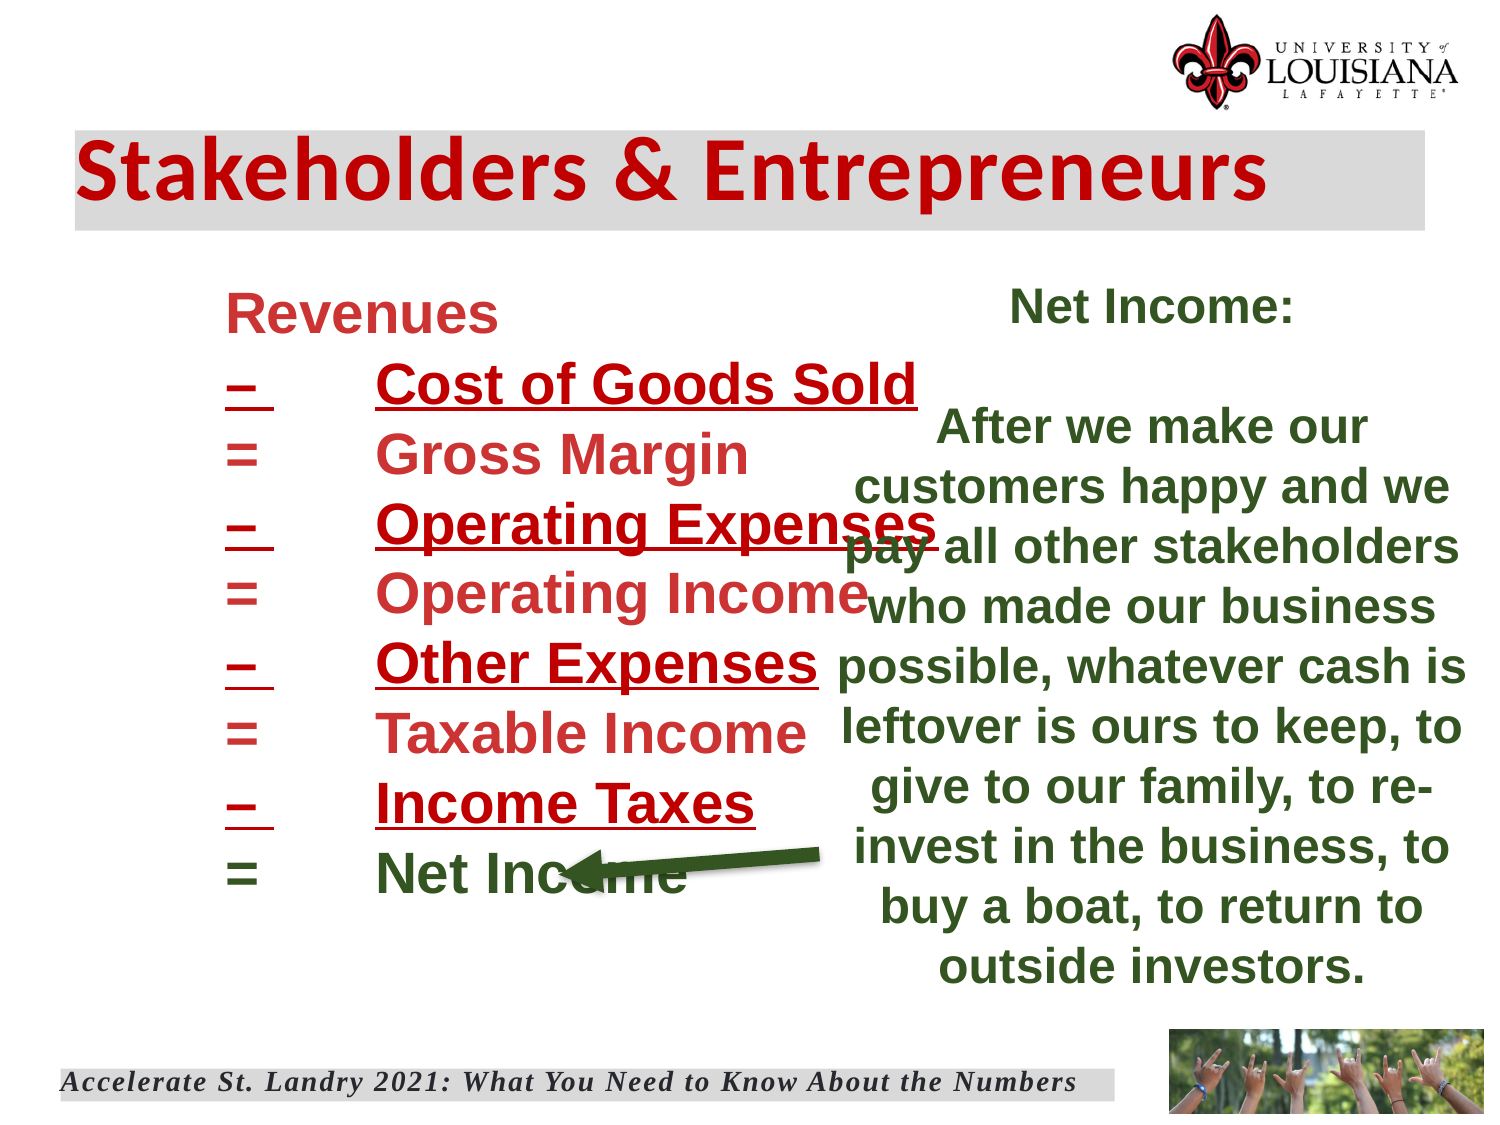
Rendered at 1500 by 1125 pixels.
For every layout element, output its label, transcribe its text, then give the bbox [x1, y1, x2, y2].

text_box Accelerate St. Landry 2021: What You Need to Know About the Numbers [60, 1068, 1115, 1102]
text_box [558, 853, 820, 875]
text_box Net Income: After we make our customers happy and we pay all other stakeholders who made our business possible, whatever cash is leftover is ours to keep, to give to our family, to re-invest in the business, to buy a boat, to return to outside investors. [819, 265, 1485, 1001]
picture [1169, 1029, 1484, 1114]
picture [1159, 3, 1484, 117]
text_box Stakeholders & Entrepreneurs [74, 130, 1425, 231]
list Revenues – Cost of Goods Sold = Gross Margin – Operating Expenses = Operating Income – Other Expenses = Taxable Income – Income Taxes = Net Income [75, 270, 819, 982]
